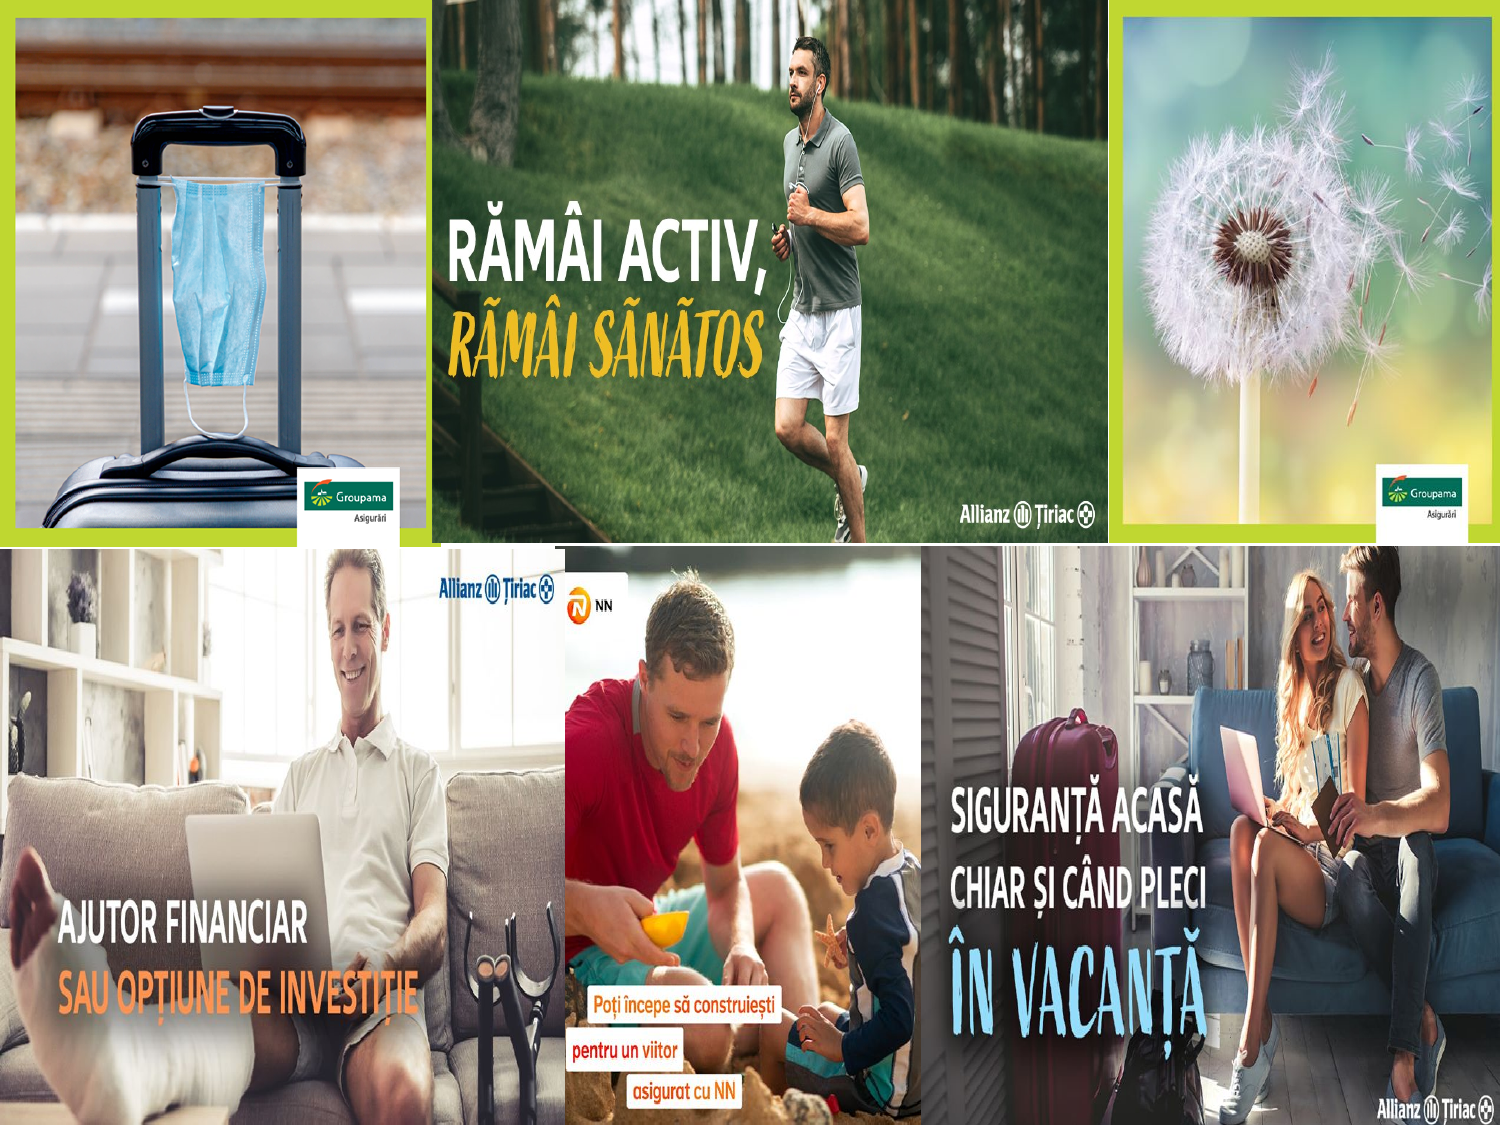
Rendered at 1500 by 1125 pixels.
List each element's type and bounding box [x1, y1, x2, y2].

picture [432, 0, 1108, 543]
picture [0, 546, 1500, 1125]
picture [1109, 0, 1500, 543]
list [0, 0, 441, 547]
